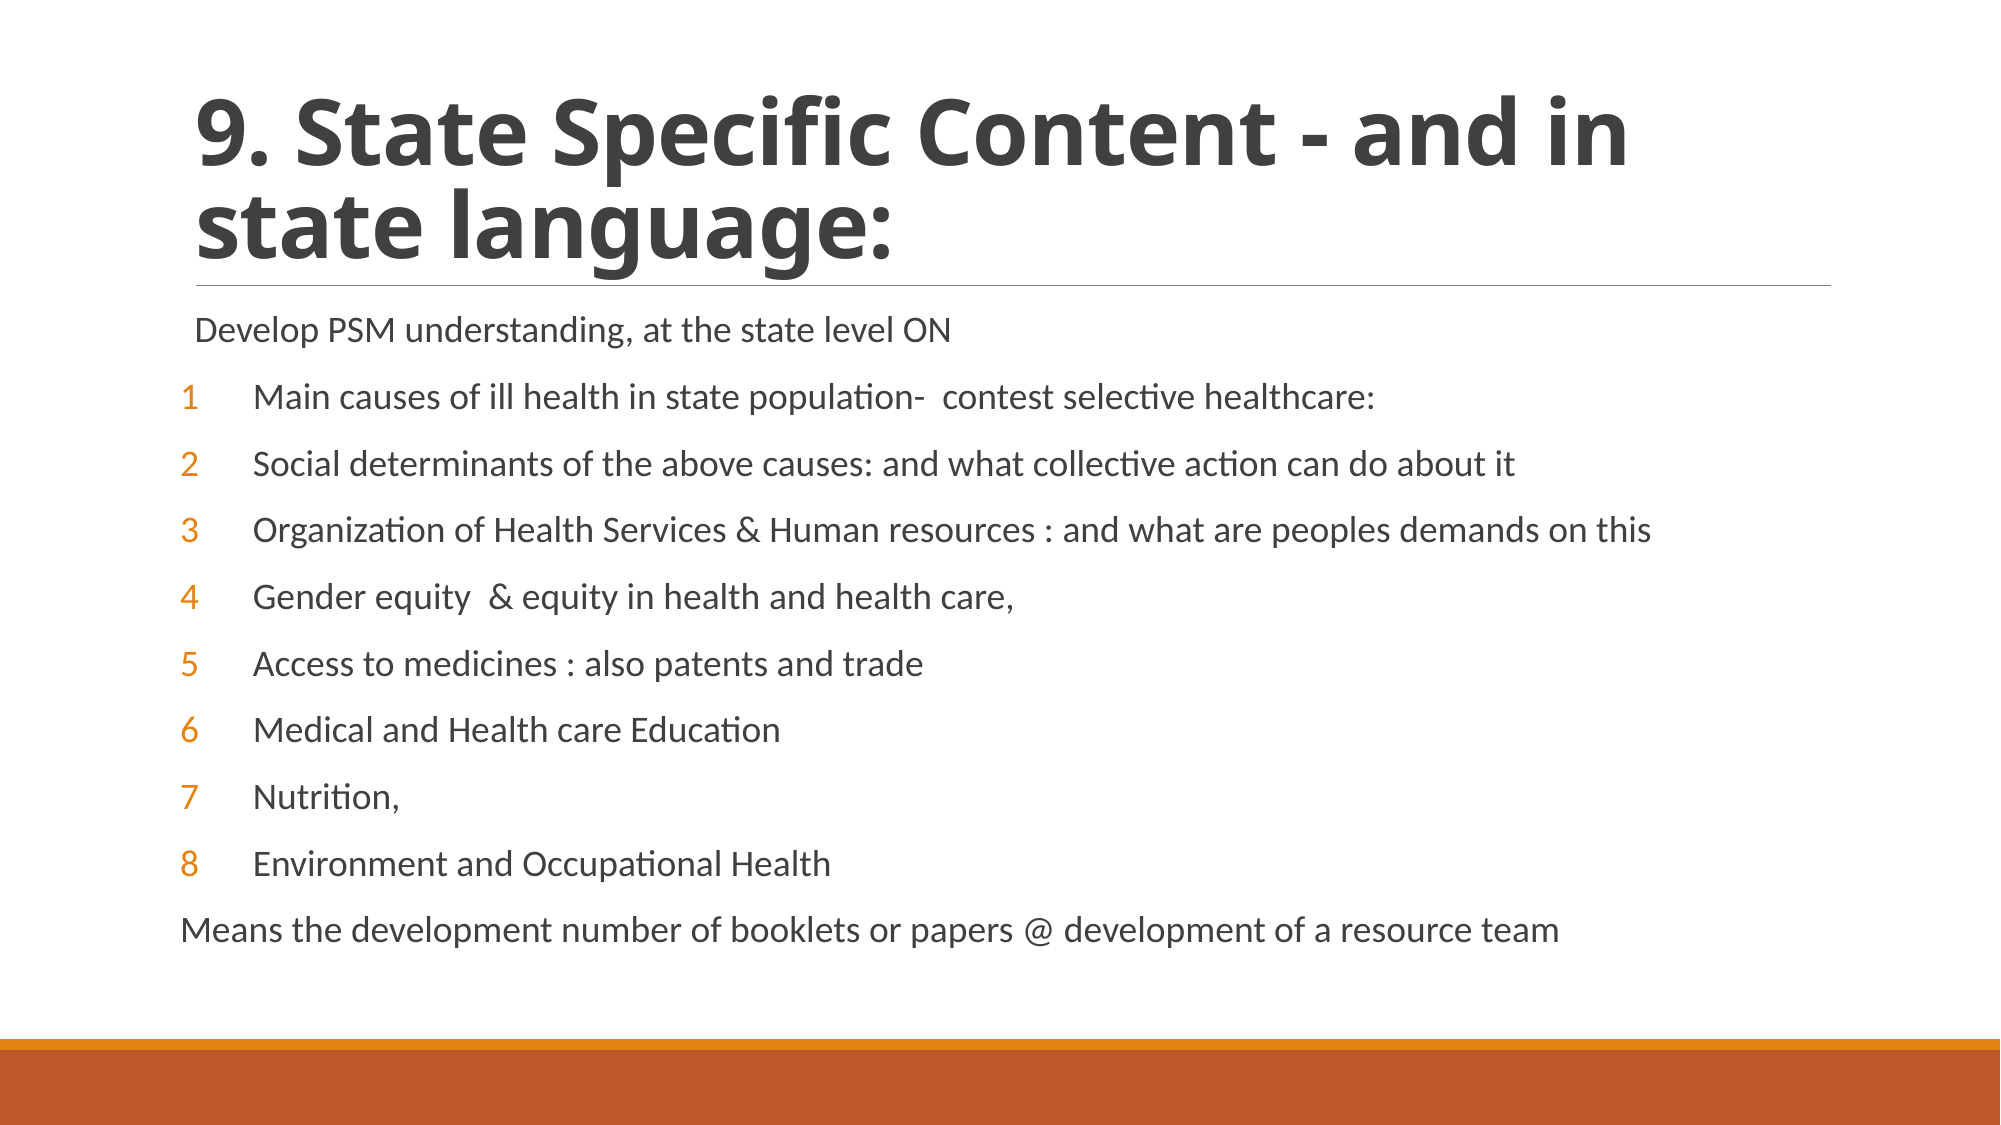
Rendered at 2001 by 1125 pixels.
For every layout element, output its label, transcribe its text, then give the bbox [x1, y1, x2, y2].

list Develop PSM understanding, at the state level ON Main causes of ill health in state population- contest selective healthcare: Social determinants of the above causes: and what collective action can do about it Organization of Health Services & Human resources : and what are peoples demands on this Gender equity & equity in health and health care, Access to medicines : also patents and trade Medical and Health care Education Nutrition, Environment and Occupational Health Means the development number of booklets or papers @ development of a resource team [180, 302, 1830, 963]
title 9. State Specific Content - and in state language: [180, 47, 1830, 285]
